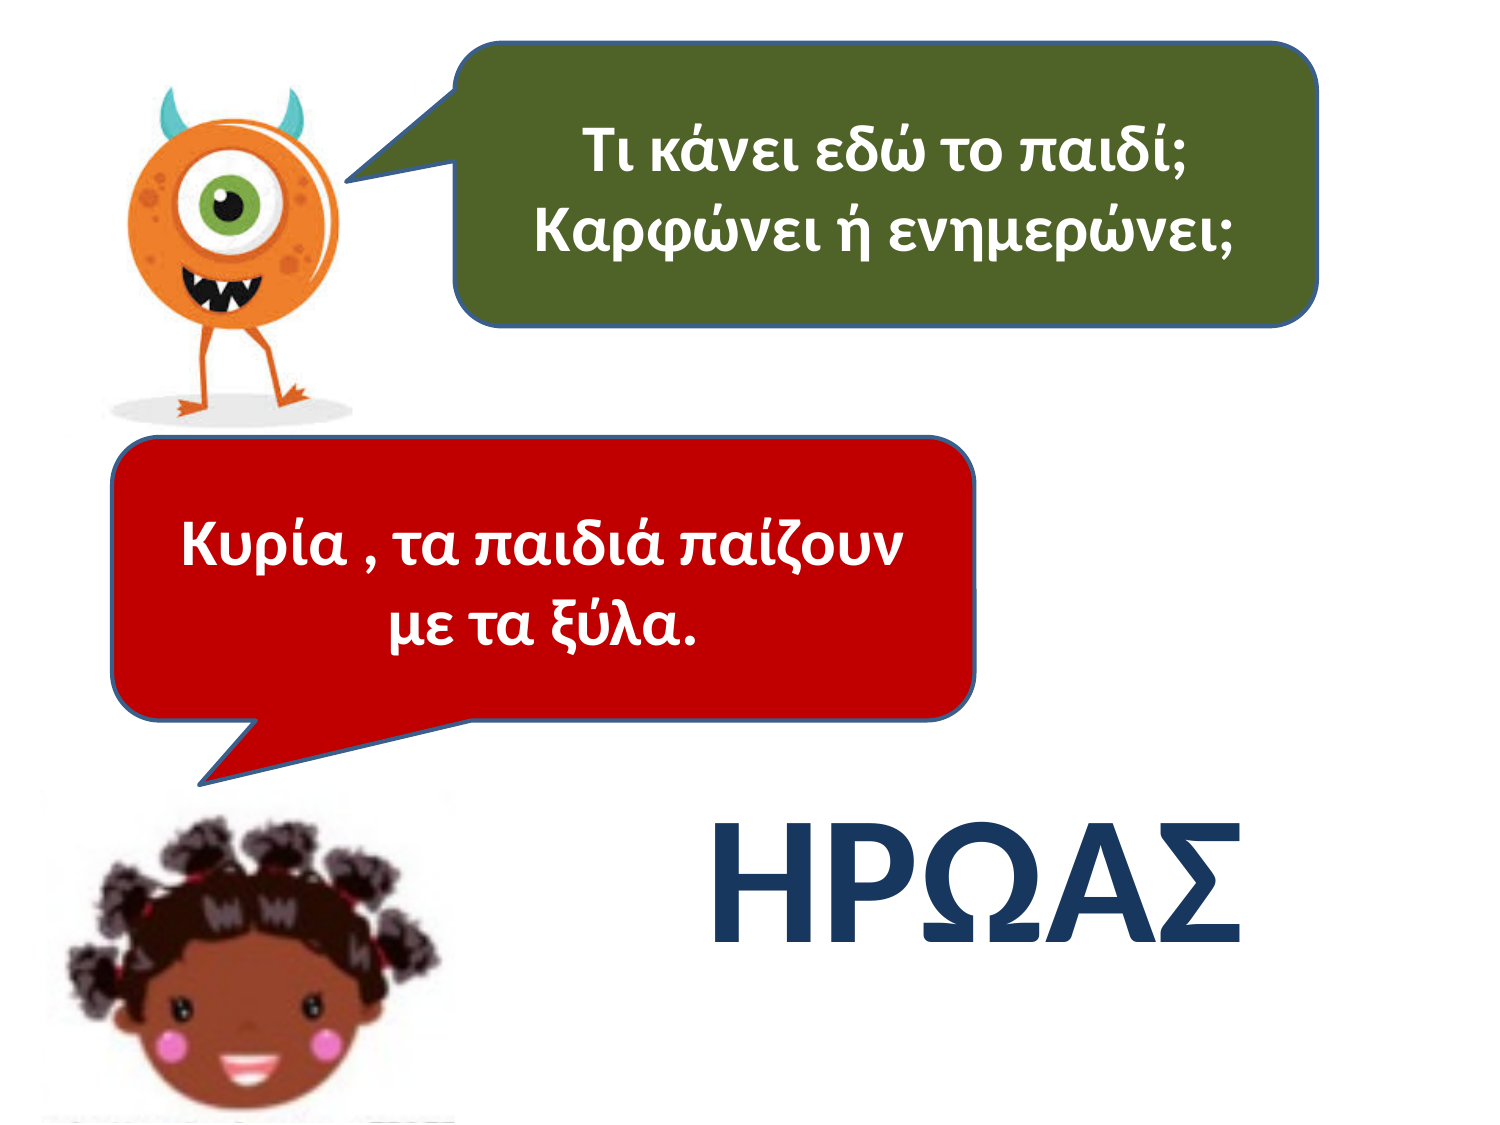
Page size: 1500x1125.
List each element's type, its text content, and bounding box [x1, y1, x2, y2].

text_box Κυρία , τα παιδιά παίζουν με τα ξύλα. [109, 434, 977, 788]
text_box ΗΡΩΑΣ [689, 751, 1259, 987]
text_box Τι κάνει εδώ το παιδί; Καρφώνει ή ενημερώνει; [422, 40, 1320, 329]
picture [64, 85, 417, 438]
picture [41, 790, 455, 1123]
